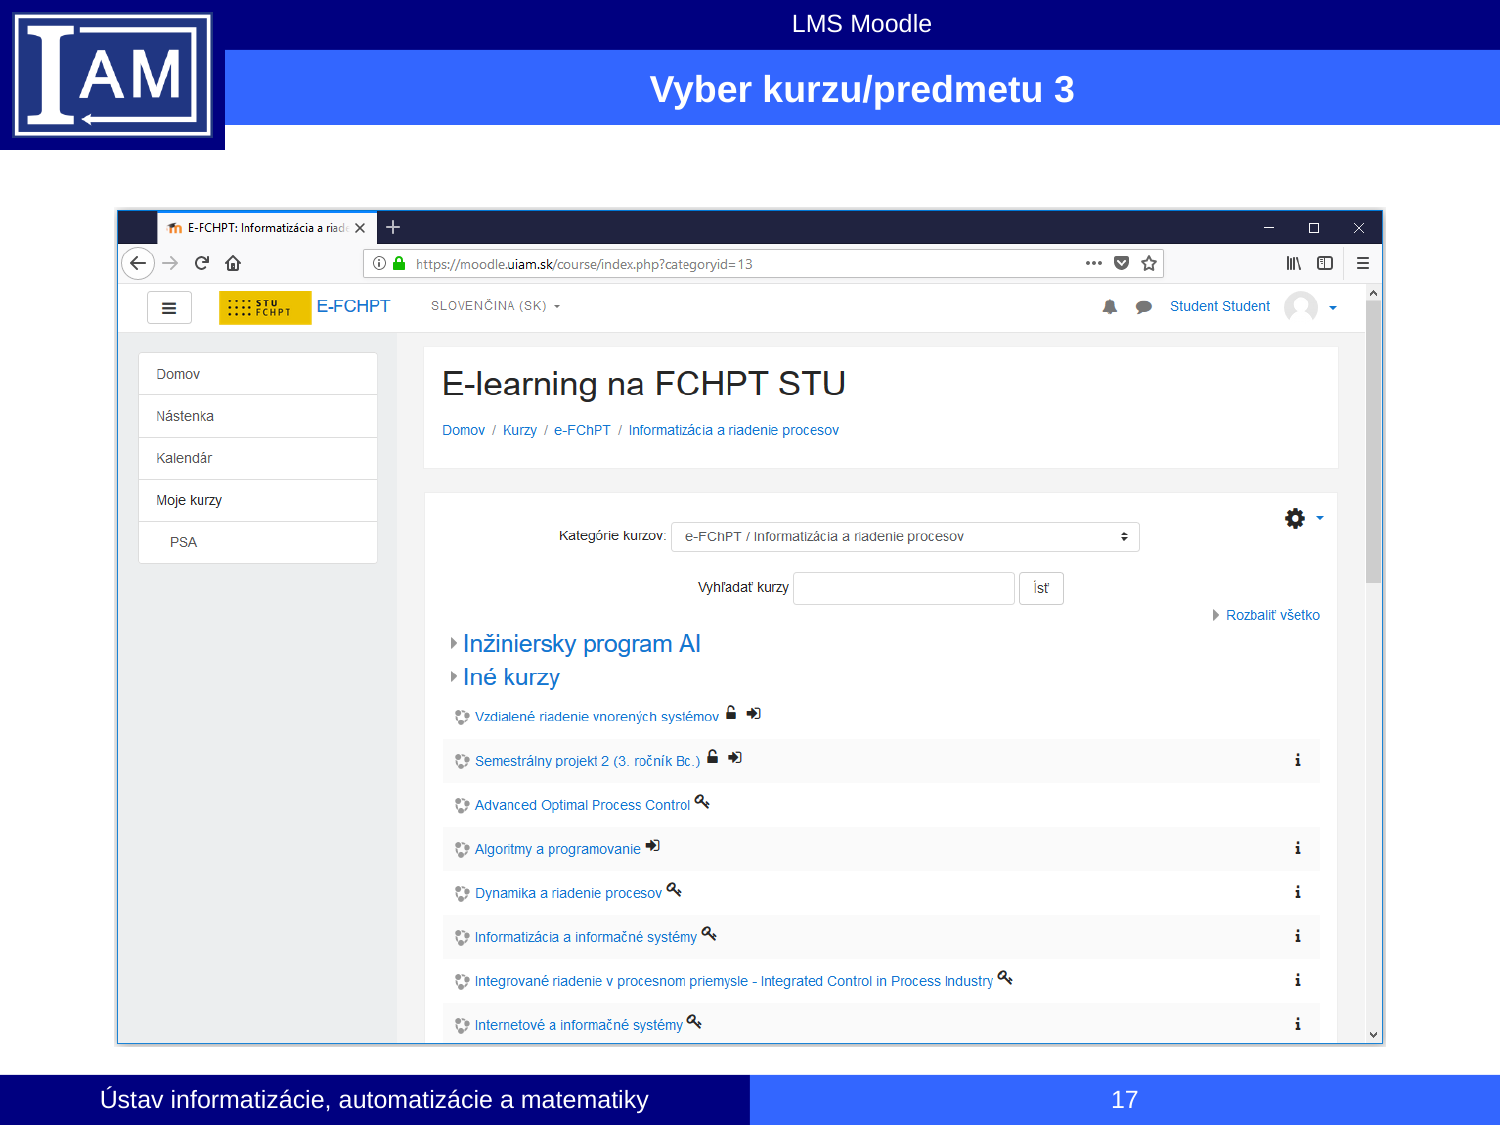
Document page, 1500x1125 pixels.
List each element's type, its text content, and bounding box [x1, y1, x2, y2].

footer Ústav informatizácie, automatizácie a matematiky [0, 1076, 749, 1125]
title Vyber kurzu/predmetu 3 [224, 49, 1500, 126]
slide_number 17 [749, 1076, 1500, 1125]
picture [12, 12, 213, 138]
slide_number LMS Moodle [224, 0, 1500, 49]
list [113, 207, 1387, 1048]
